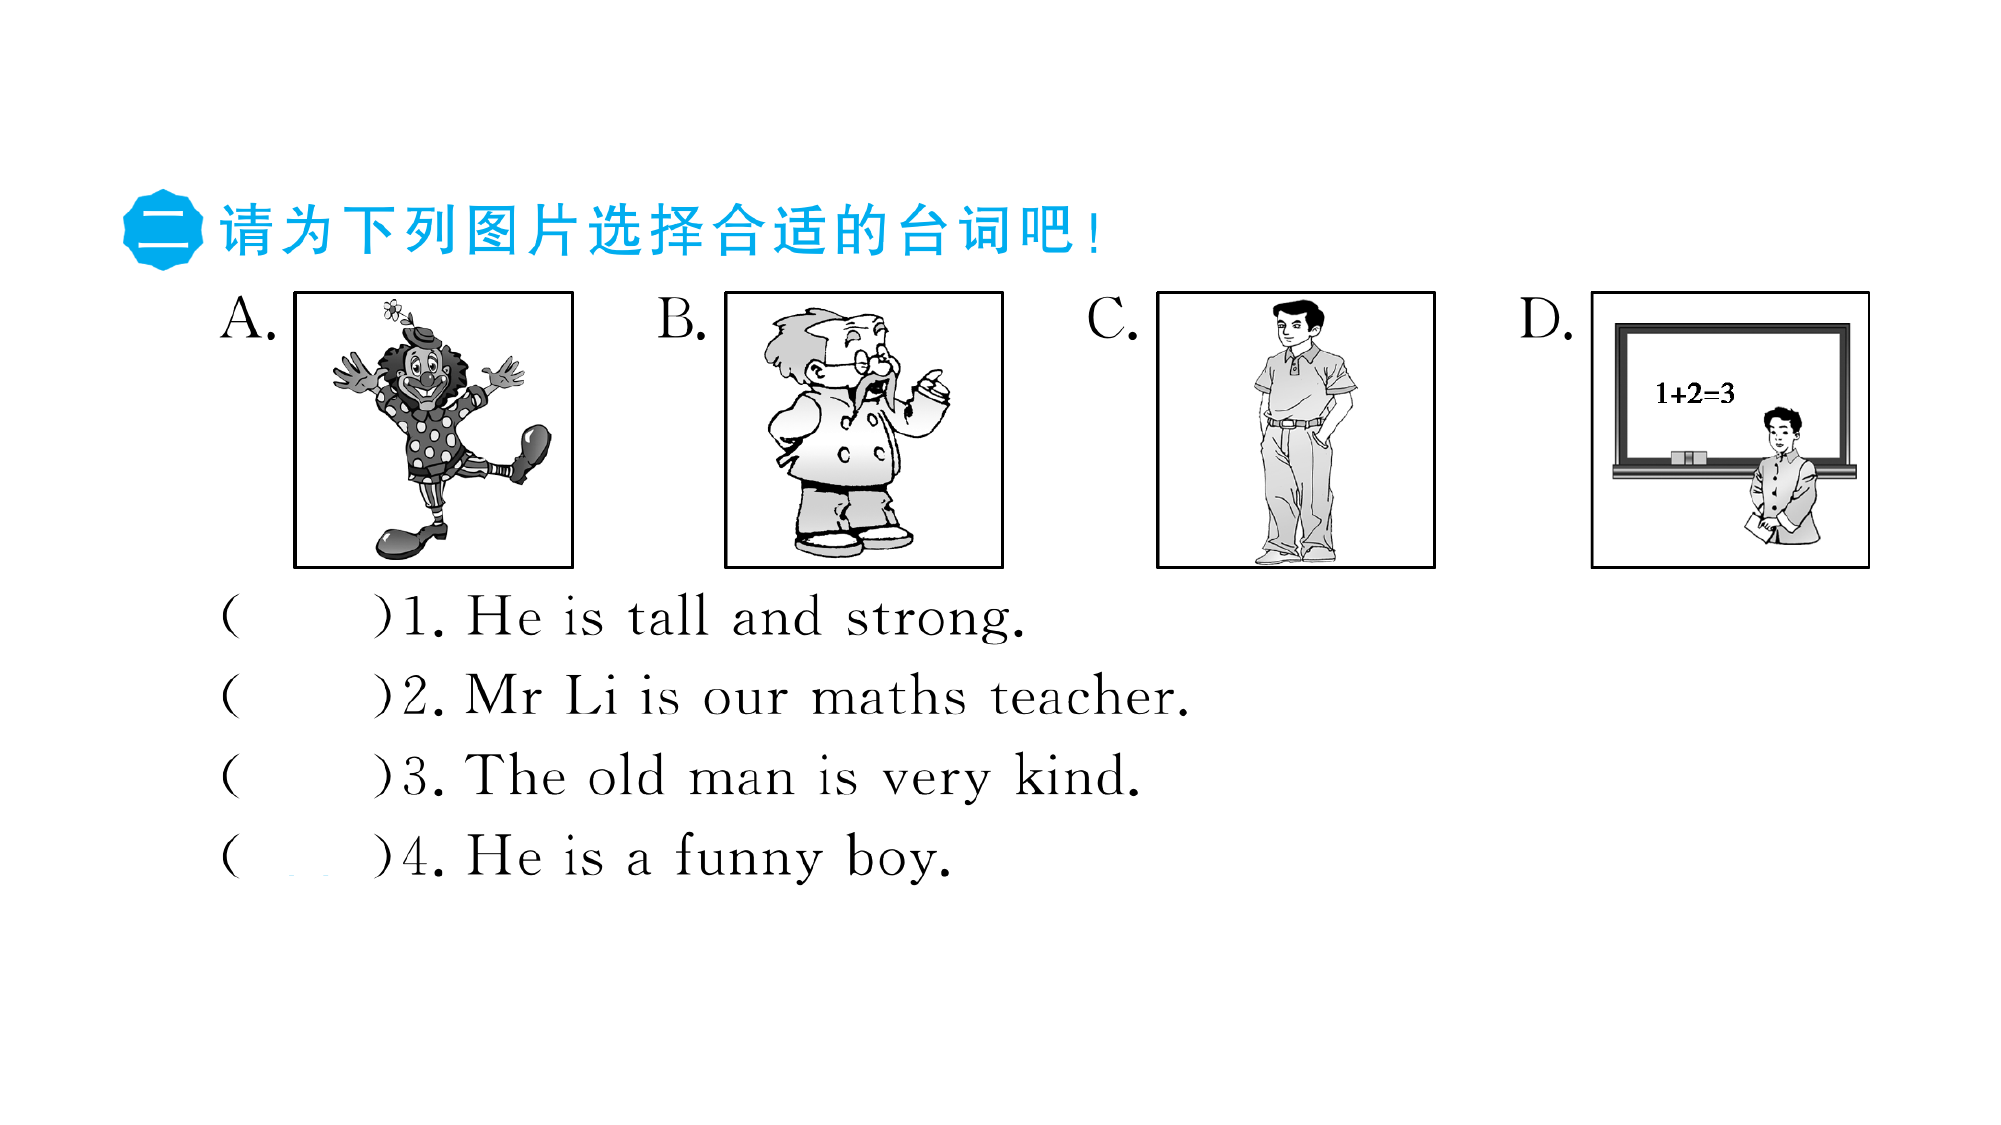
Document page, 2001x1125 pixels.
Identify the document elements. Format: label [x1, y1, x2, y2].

picture [118, 177, 2000, 888]
